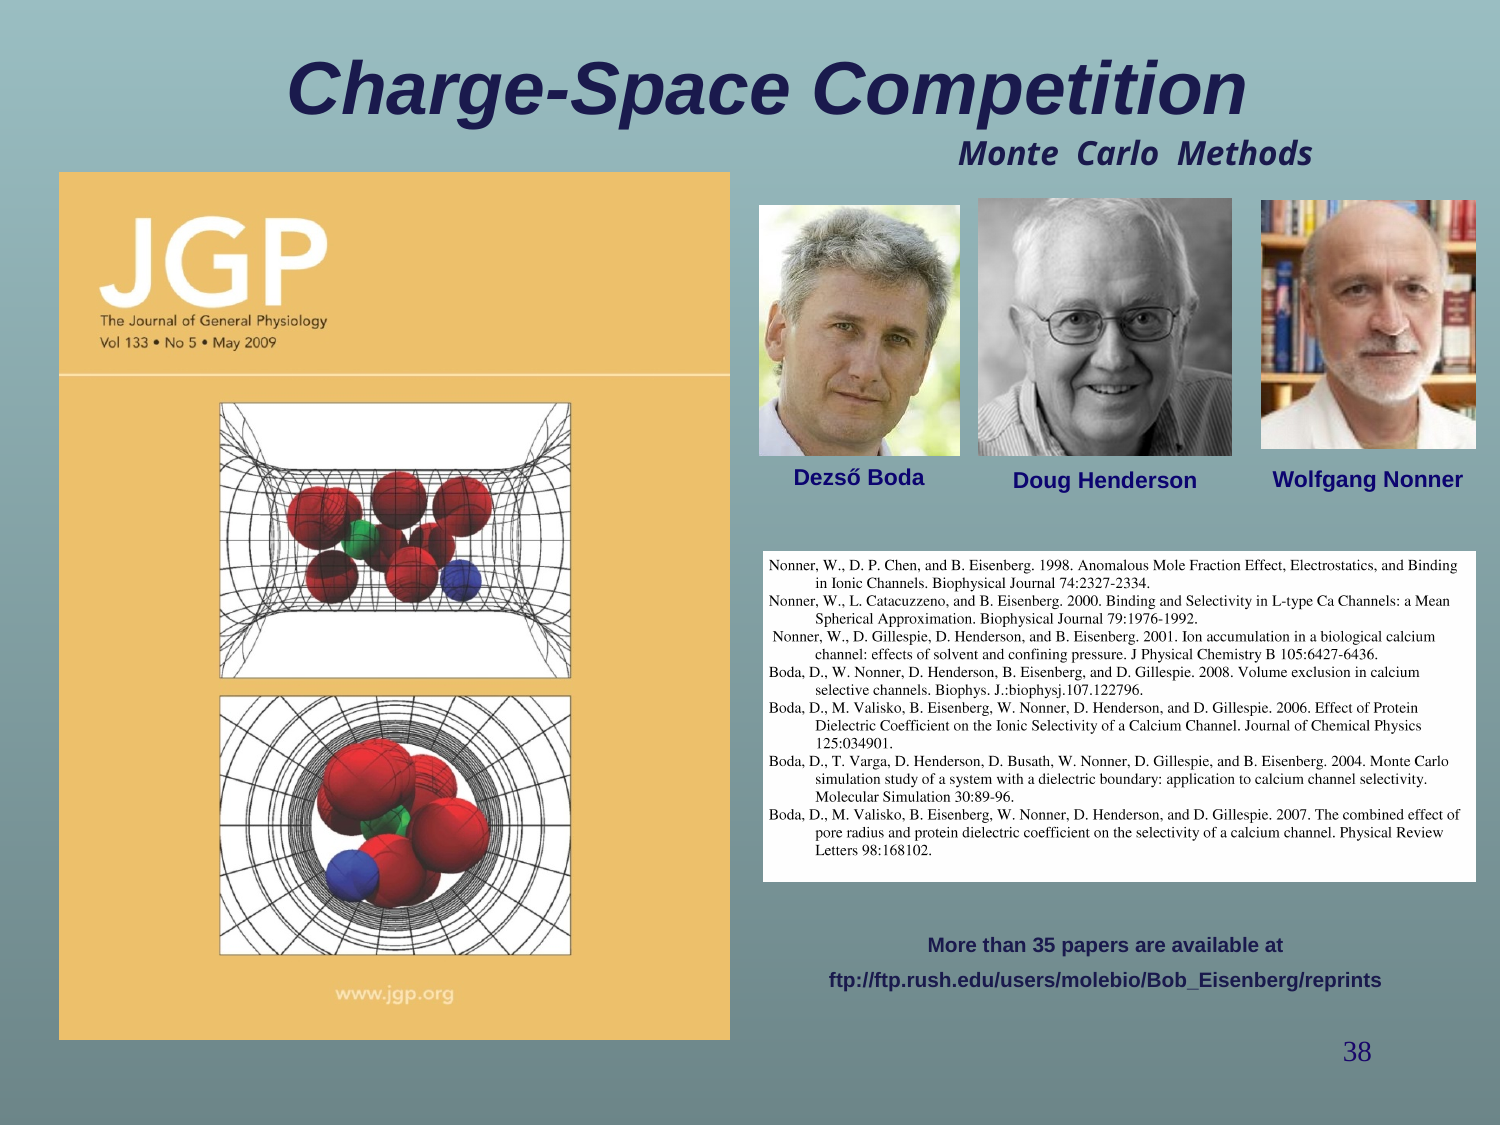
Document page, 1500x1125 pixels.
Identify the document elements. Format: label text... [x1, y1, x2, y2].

text_box Monte Carlo Methods [902, 91, 1369, 186]
title Charge-Space Competition [0, 0, 1500, 156]
picture [763, 551, 1476, 883]
slide_number 38 [1074, 1024, 1388, 1101]
text_box More than 35 papers are available at ftp://ftp.rush.edu/users/molebio/Bob_Eisenberg/reprints [757, 922, 1453, 1001]
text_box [749, 198, 1481, 502]
picture [59, 171, 730, 1040]
